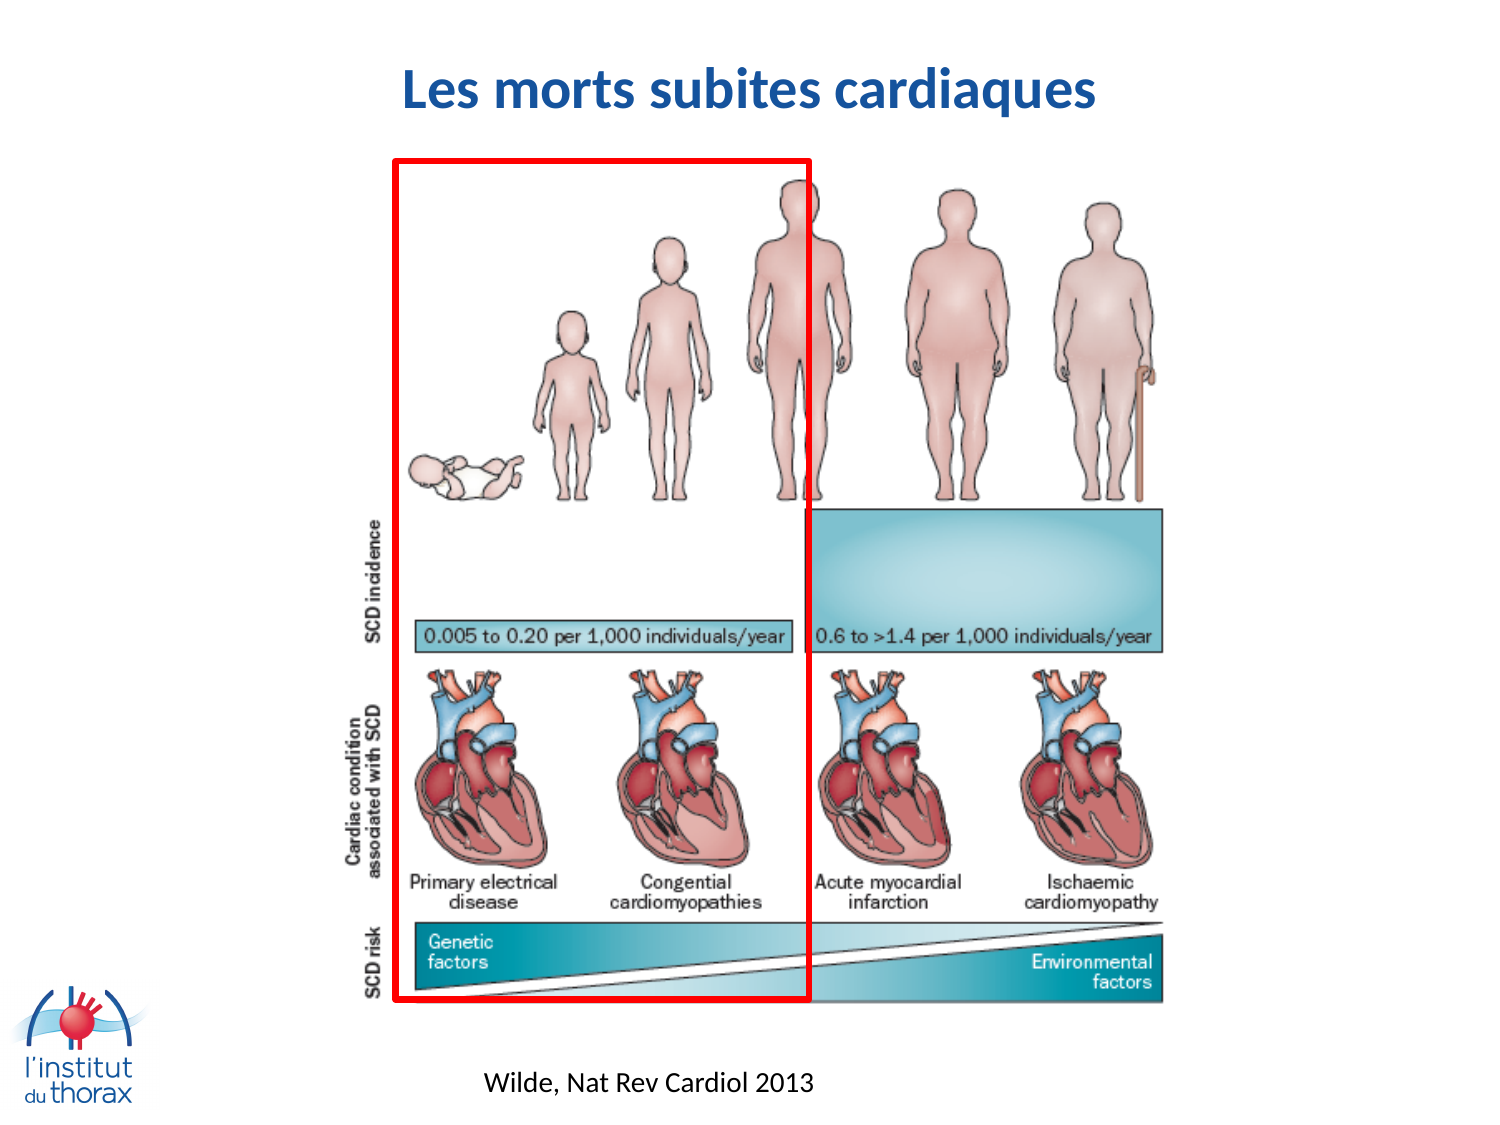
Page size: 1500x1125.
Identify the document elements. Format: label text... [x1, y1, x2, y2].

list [324, 160, 1176, 1017]
picture [0, 979, 160, 1110]
title Les morts subites cardiaques [112, 0, 1388, 184]
text_box Wilde, Nat Rev Cardiol 2013 [468, 1055, 830, 1125]
